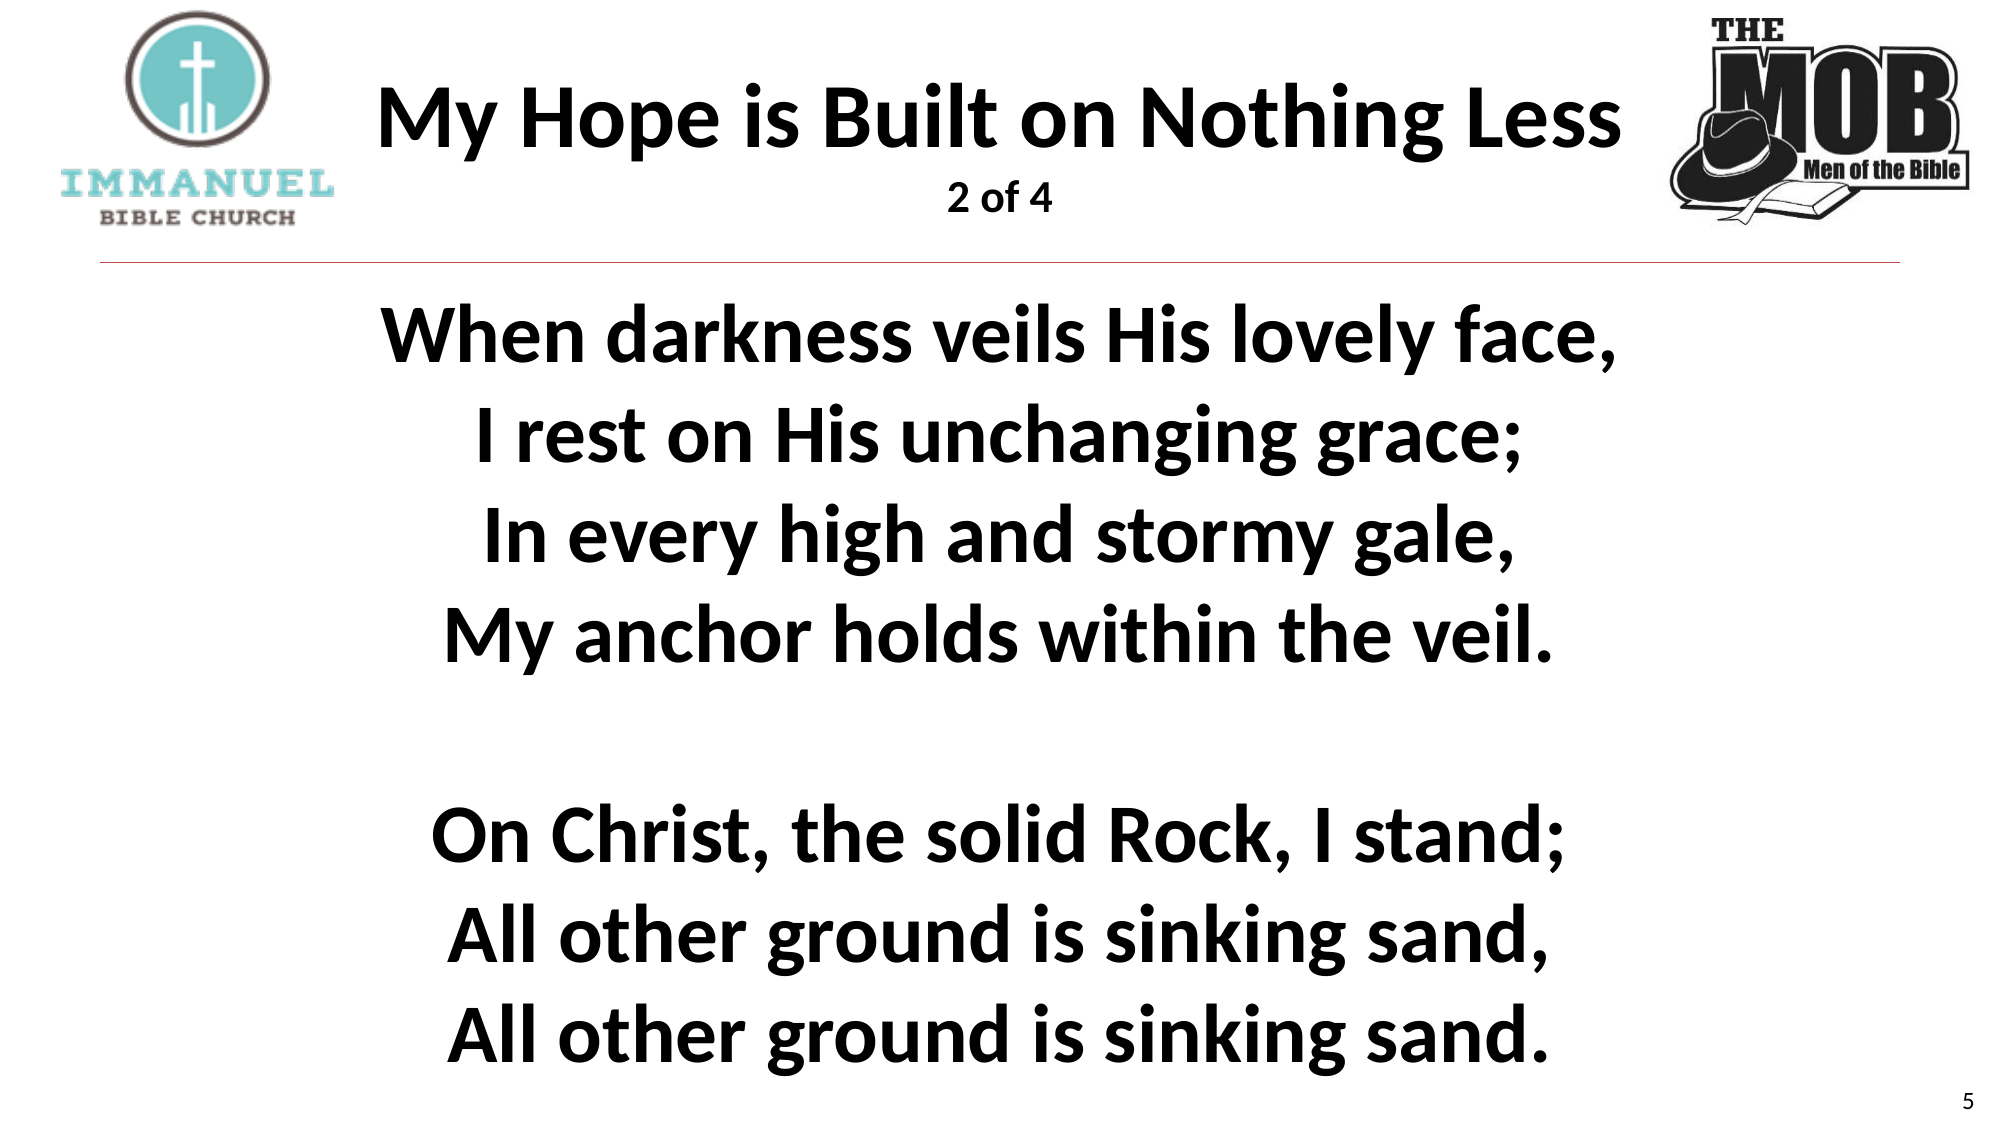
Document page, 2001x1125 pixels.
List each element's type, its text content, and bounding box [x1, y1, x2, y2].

picture [1662, 18, 1975, 228]
picture [58, 0, 338, 250]
slide_number 5 [1839, 1069, 1990, 1125]
list When darkness veils His lovely face, I rest on His unchanging grace; In every high and stormy gale, My anchor holds within the veil. On Christ, the solid Rock, I stand; All other ground is sinking sand, All other ground is sinking sand. [99, 271, 1900, 1070]
title My Hope is Built on Nothing Less 2 of 4 [99, 45, 1900, 233]
